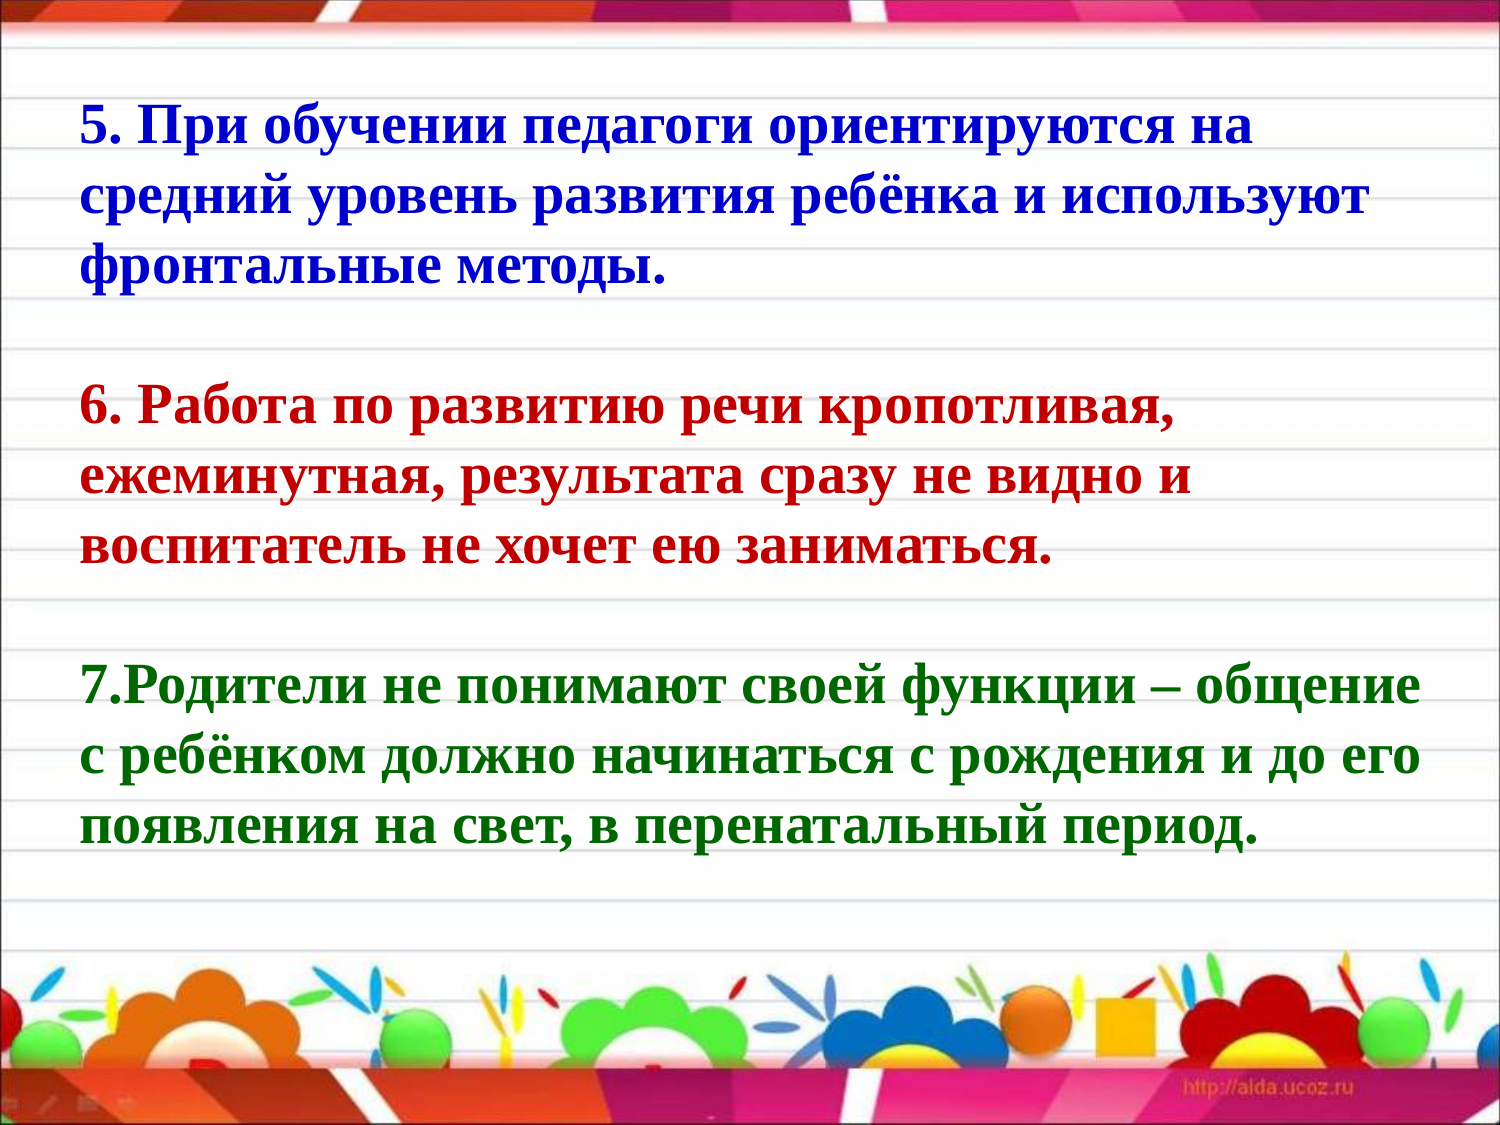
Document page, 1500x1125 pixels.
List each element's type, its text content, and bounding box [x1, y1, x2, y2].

picture [0, 0, 1500, 1125]
text_box 5. При обучении педагоги ориентируются на средний уровень развития ребёнка и используют фронтальные методы. 6. Работа по развитию речи кропотливая, ежеминутная, результата сразу не видно и воспитатель не хочет ею заниматься. 7.Родители не понимают своей функции – общение с ребёнком должно начинаться с рождения и до его появления на свет, в перенатальный период. [64, 78, 1471, 1073]
